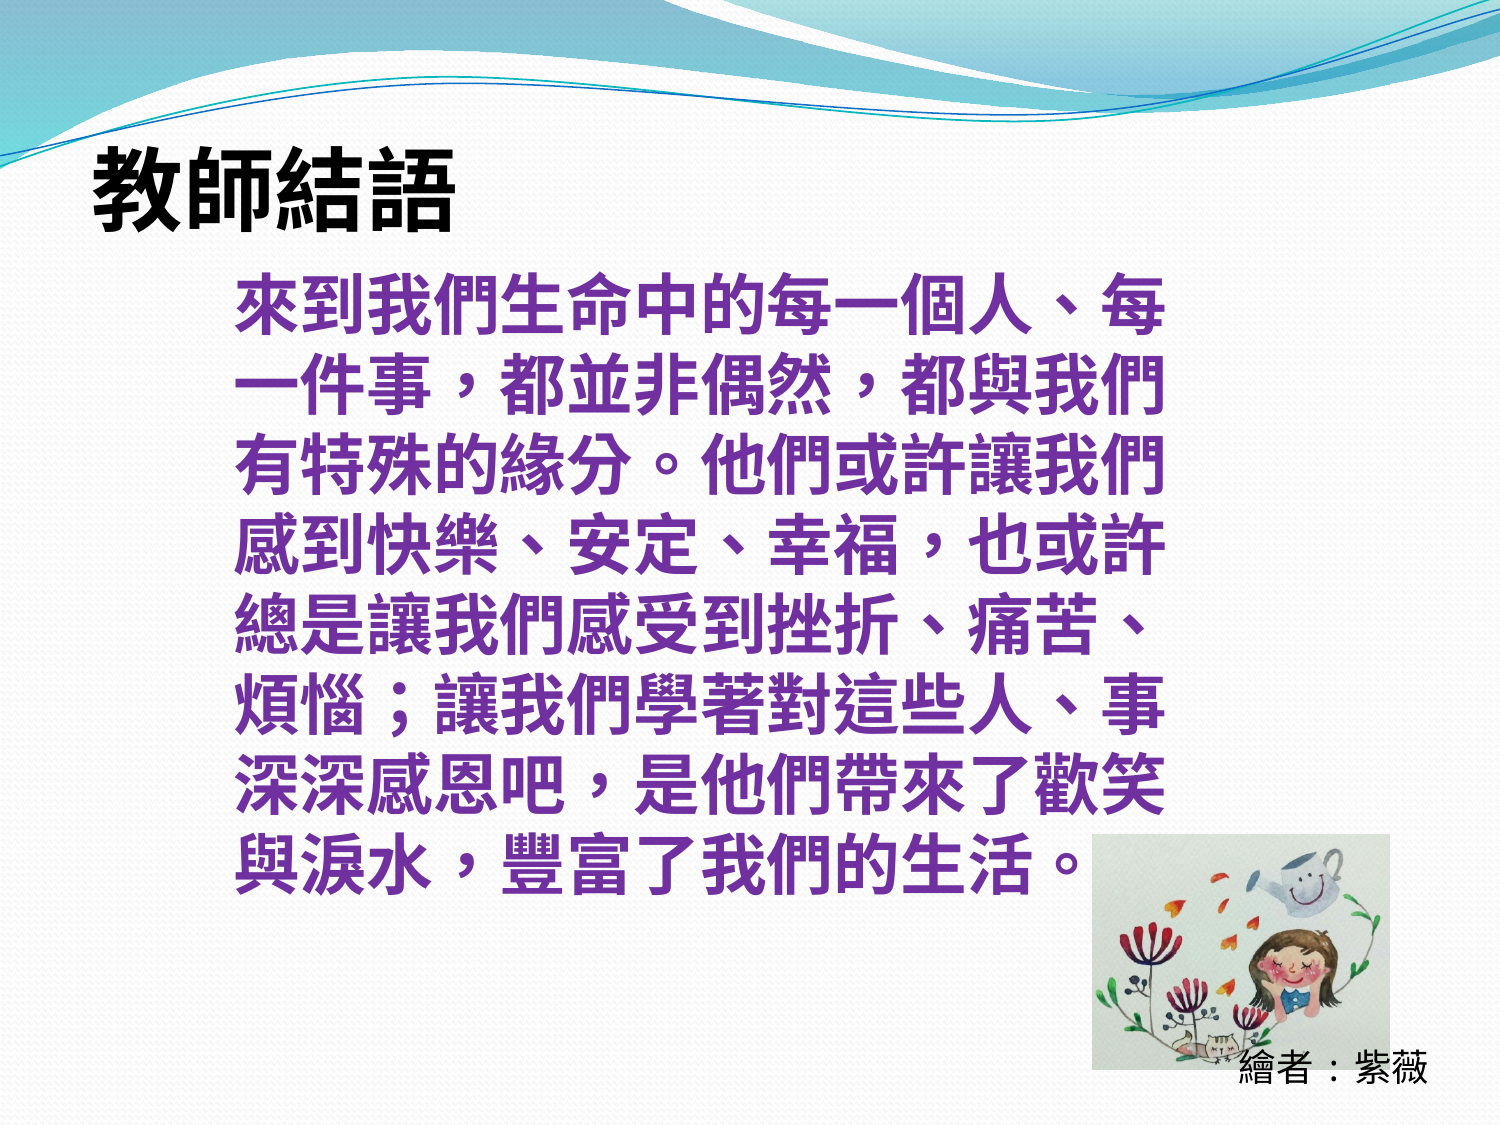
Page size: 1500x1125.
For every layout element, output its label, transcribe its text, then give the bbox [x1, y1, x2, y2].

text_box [1092, 833, 1412, 1084]
text_box 來到我們生命中的每一個人、每一件事，都並非偶然，都與我們有特殊的緣分。他們或許讓我們感到快樂、安定、幸福，也或許總是讓我們感受到挫折、痛苦、煩惱；讓我們學著對這些人、事深深感恩吧，是他們帶來了歡笑與淚水，豐富了我們的生活。 [218, 255, 1223, 910]
text_box 教師結語 [76, 125, 538, 251]
